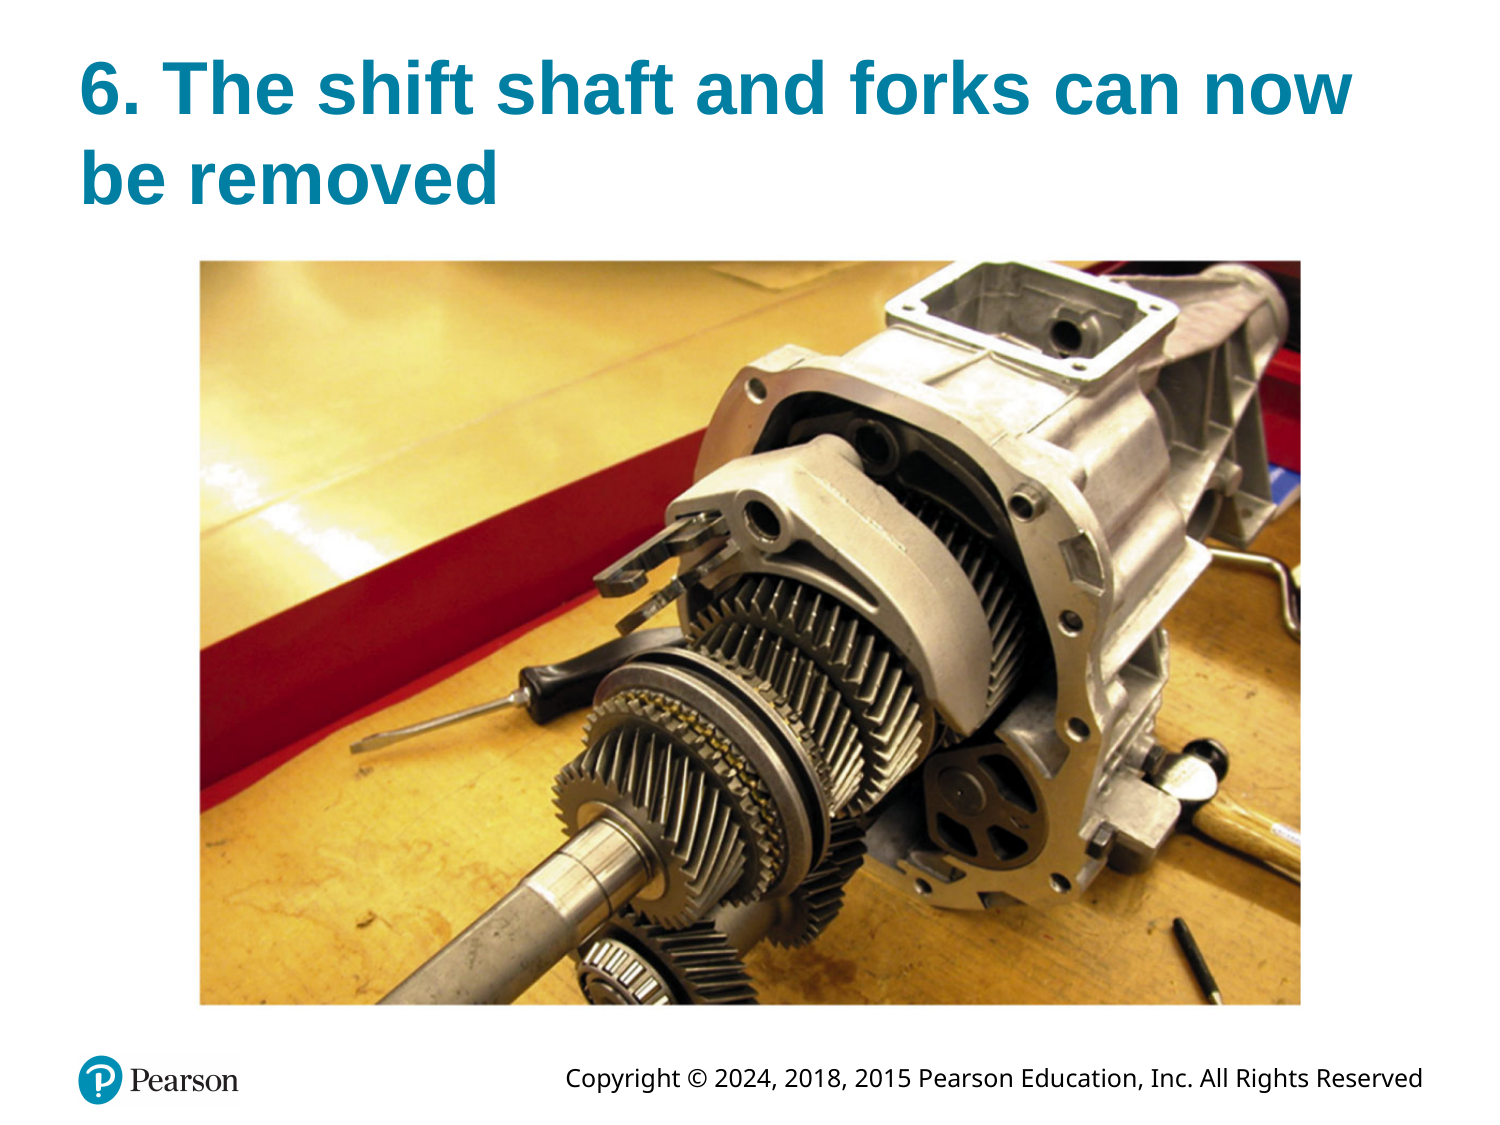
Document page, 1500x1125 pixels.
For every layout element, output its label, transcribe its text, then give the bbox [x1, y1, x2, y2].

picture [194, 255, 1306, 1012]
picture [77, 1054, 240, 1106]
title 6. The shift shaft and forks can now be removed [79, 32, 1430, 227]
